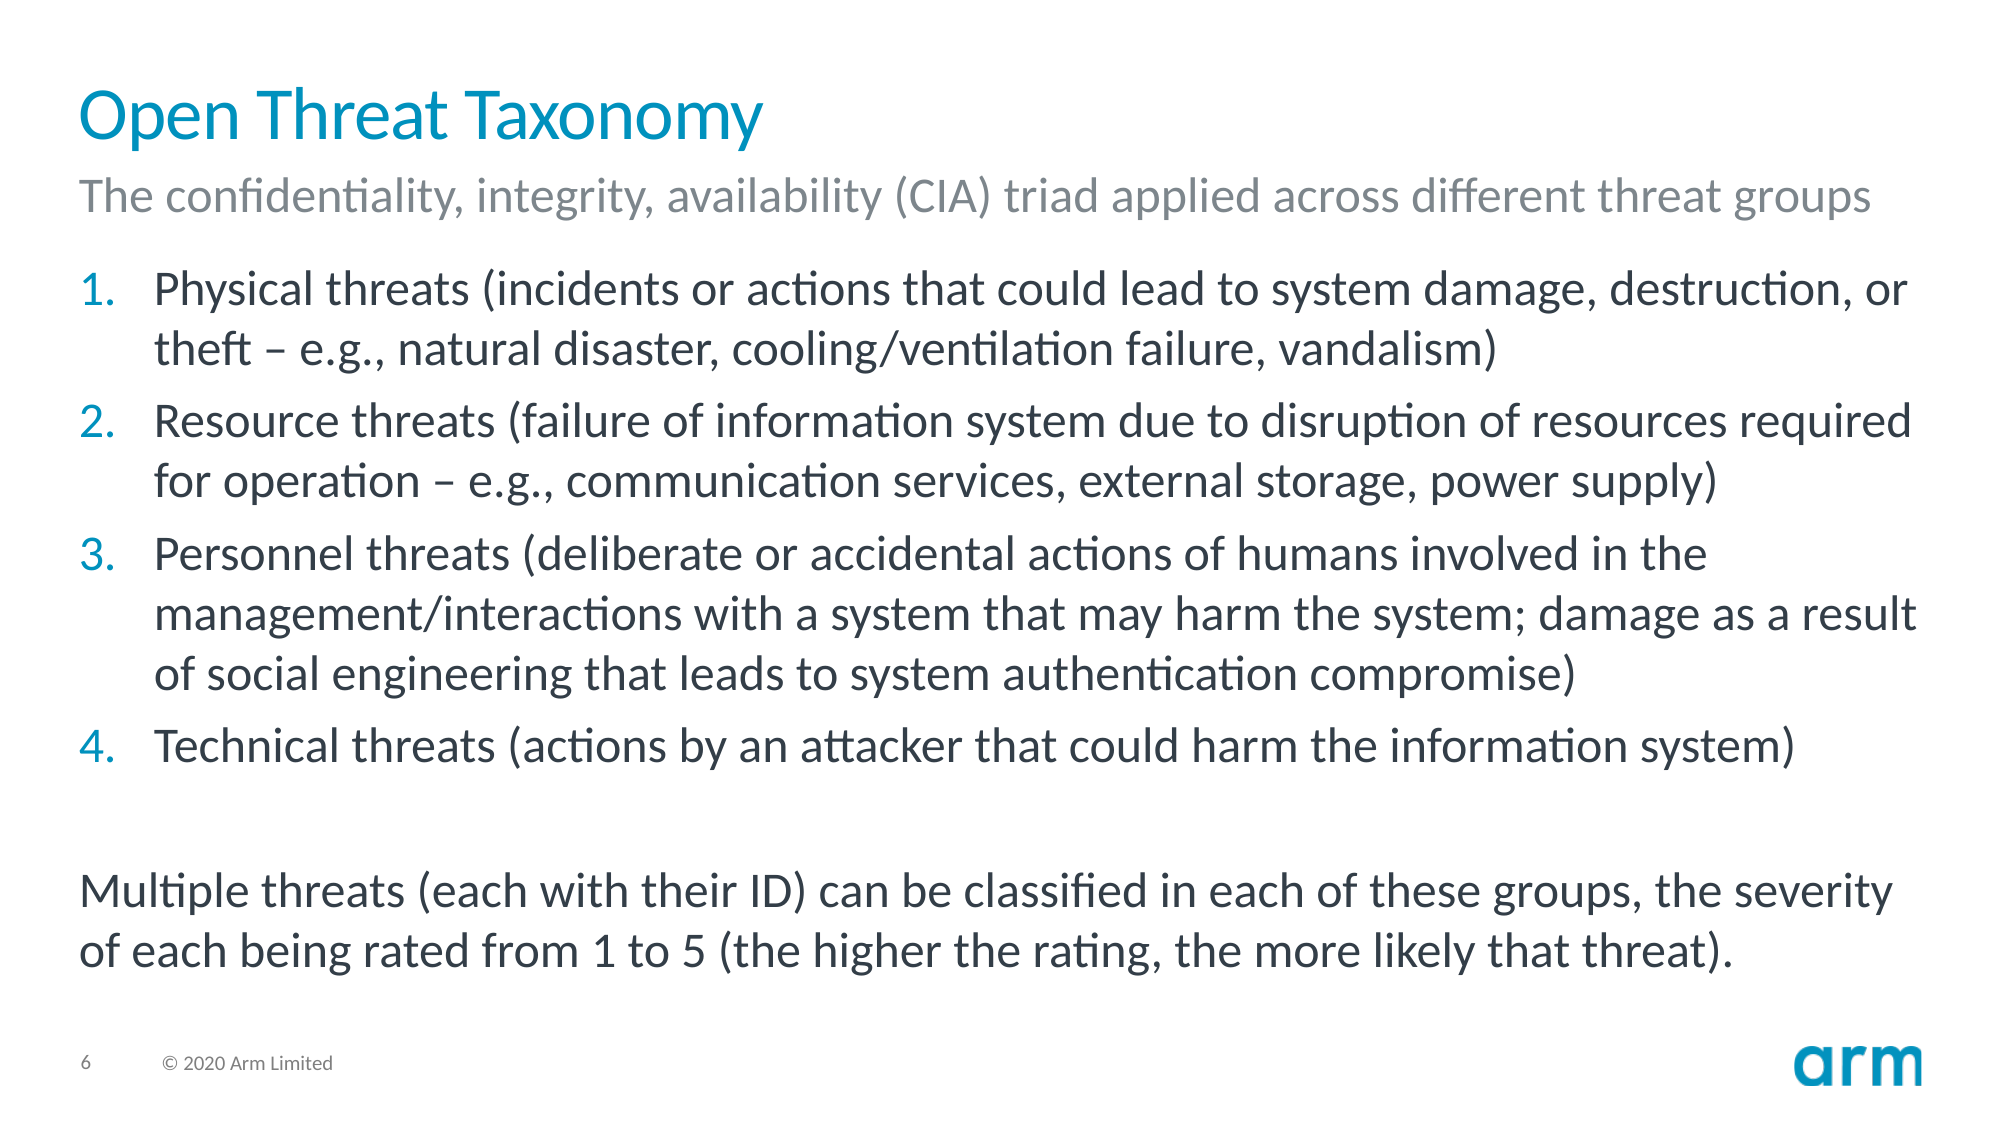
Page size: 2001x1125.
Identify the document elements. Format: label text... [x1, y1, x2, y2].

list Physical threats (incidents or actions that could lead to system damage, destruction, or theft – e.g., natural disaster, cooling/ventilation failure, vandalism) Resource threats (failure of information system due to disruption of resources required for operation – e.g., communication services, external storage, power supply) Personnel threats (deliberate or accidental actions of humans involved in the management/interactions with a system that may harm the system; damage as a result of social engineering that leads to system authentication compromise) Technical threats (actions by an attacker that could harm the information system) Multiple threats (each with their ID) can be classified in each of these groups, the severity of each being rated from 1 to 5 (the higher the rating, the more likely that threat). [78, 254, 1922, 926]
title Open Threat Taxonomy [78, 78, 1922, 162]
list The confidentiality, integrity, availability (CIA) triad applied across different threat groups [78, 162, 1922, 220]
